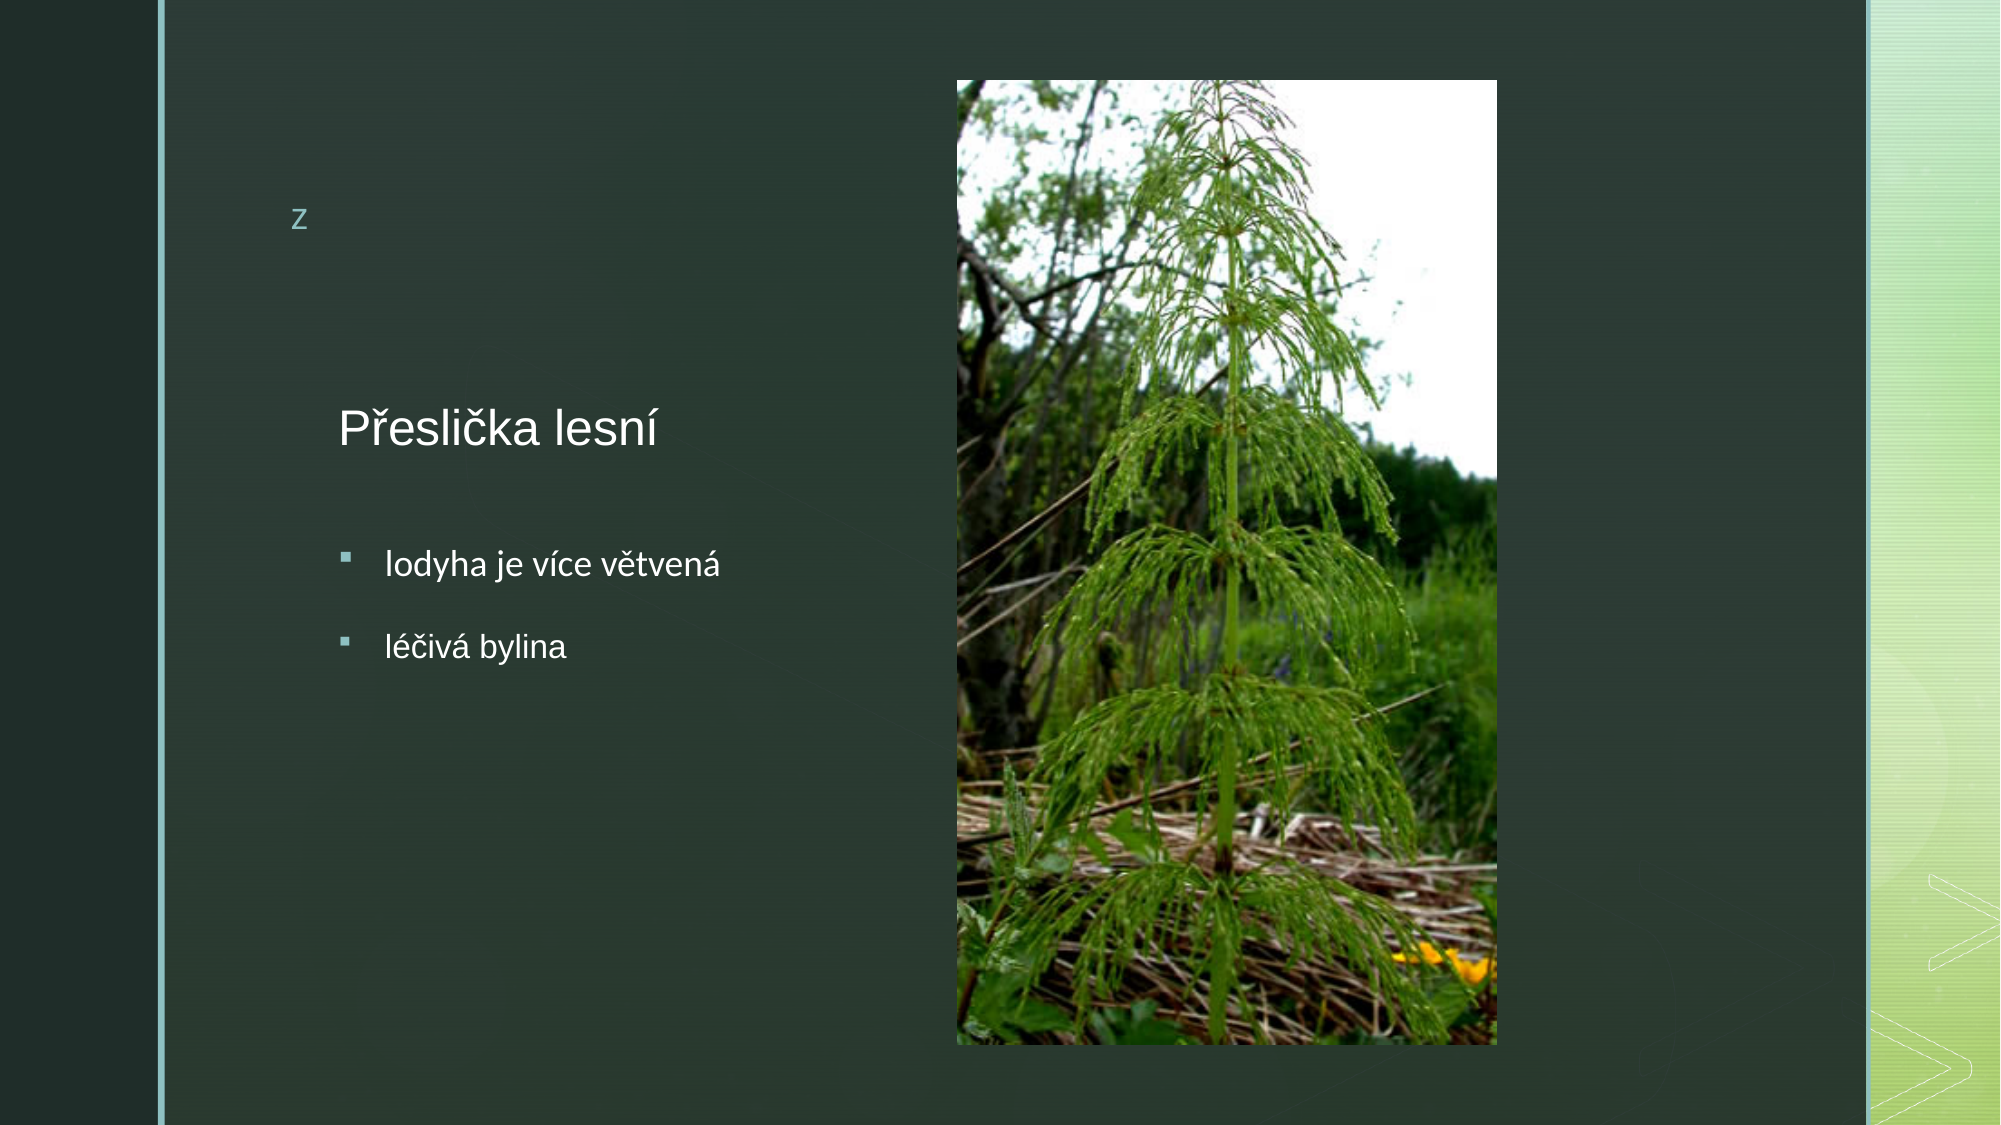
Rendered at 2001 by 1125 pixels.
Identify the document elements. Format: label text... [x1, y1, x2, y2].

title Přeslička lesní [323, 210, 761, 464]
list lodyha je více větvená léčivá bylina [323, 522, 761, 915]
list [957, 79, 1497, 1045]
picture [1871, 0, 2001, 1125]
